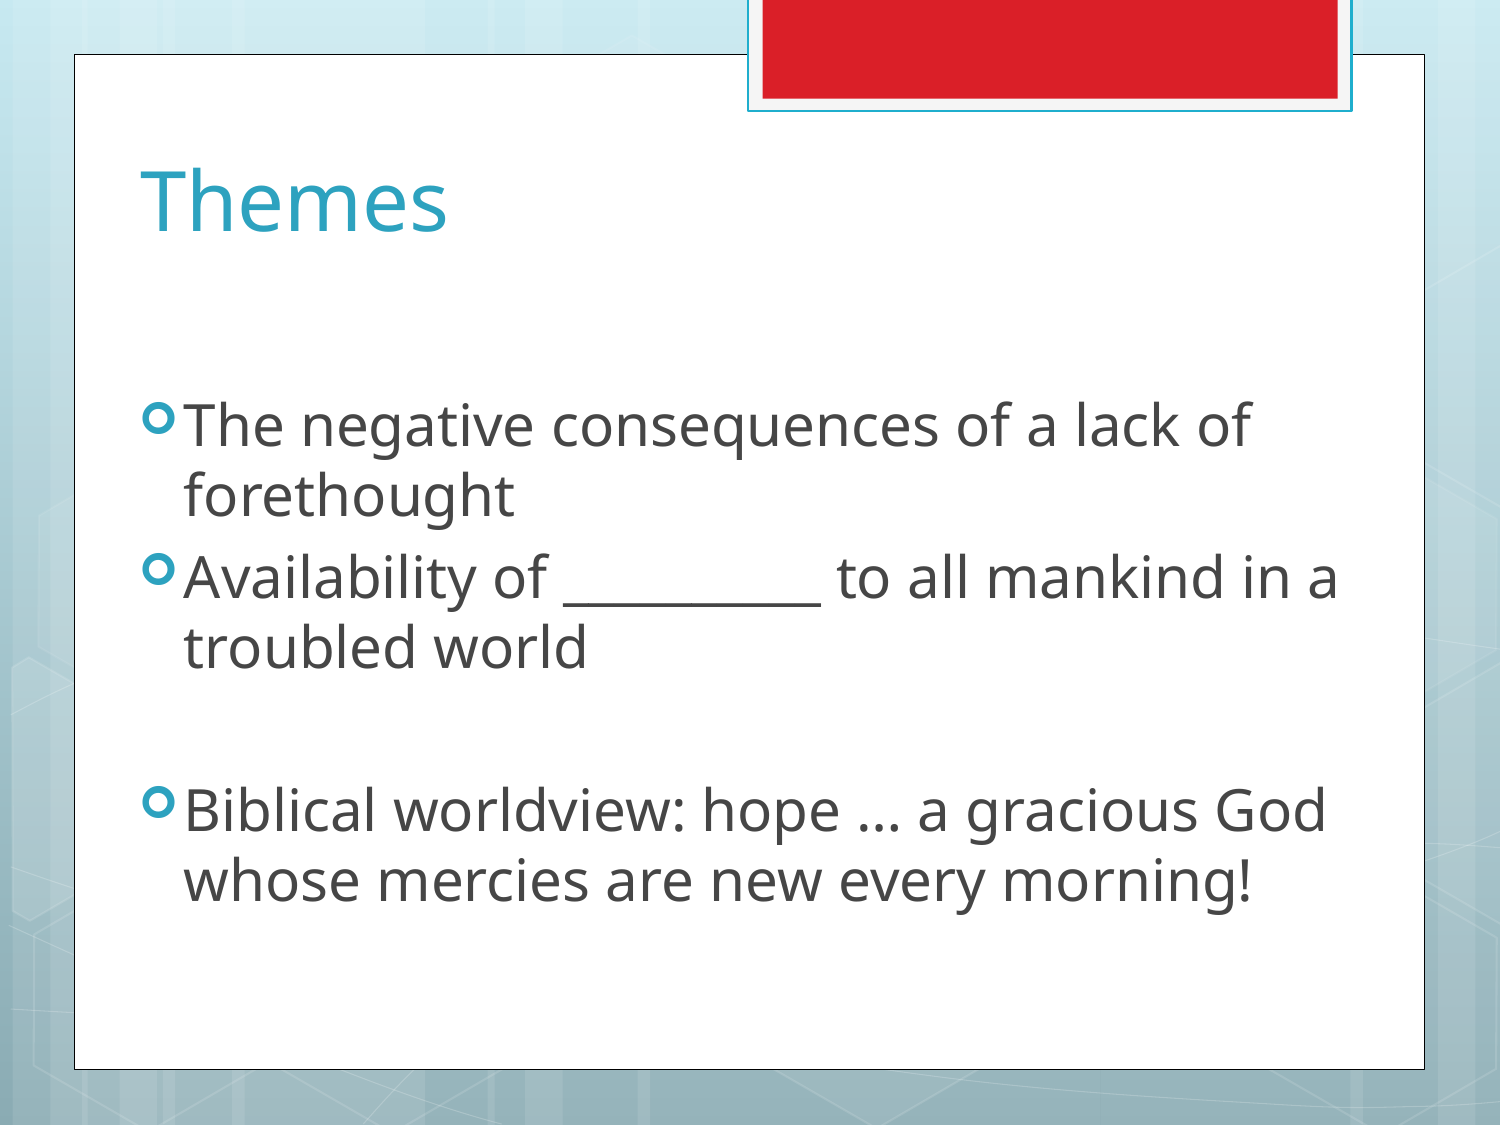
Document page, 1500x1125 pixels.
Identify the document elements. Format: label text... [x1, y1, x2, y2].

list The negative consequences of a lack of forethought Availability of __________ to all mankind in a troubled world Biblical worldview: hope … a gracious God whose mercies are new every morning! [112, 381, 1388, 957]
title Themes [125, 137, 1278, 257]
